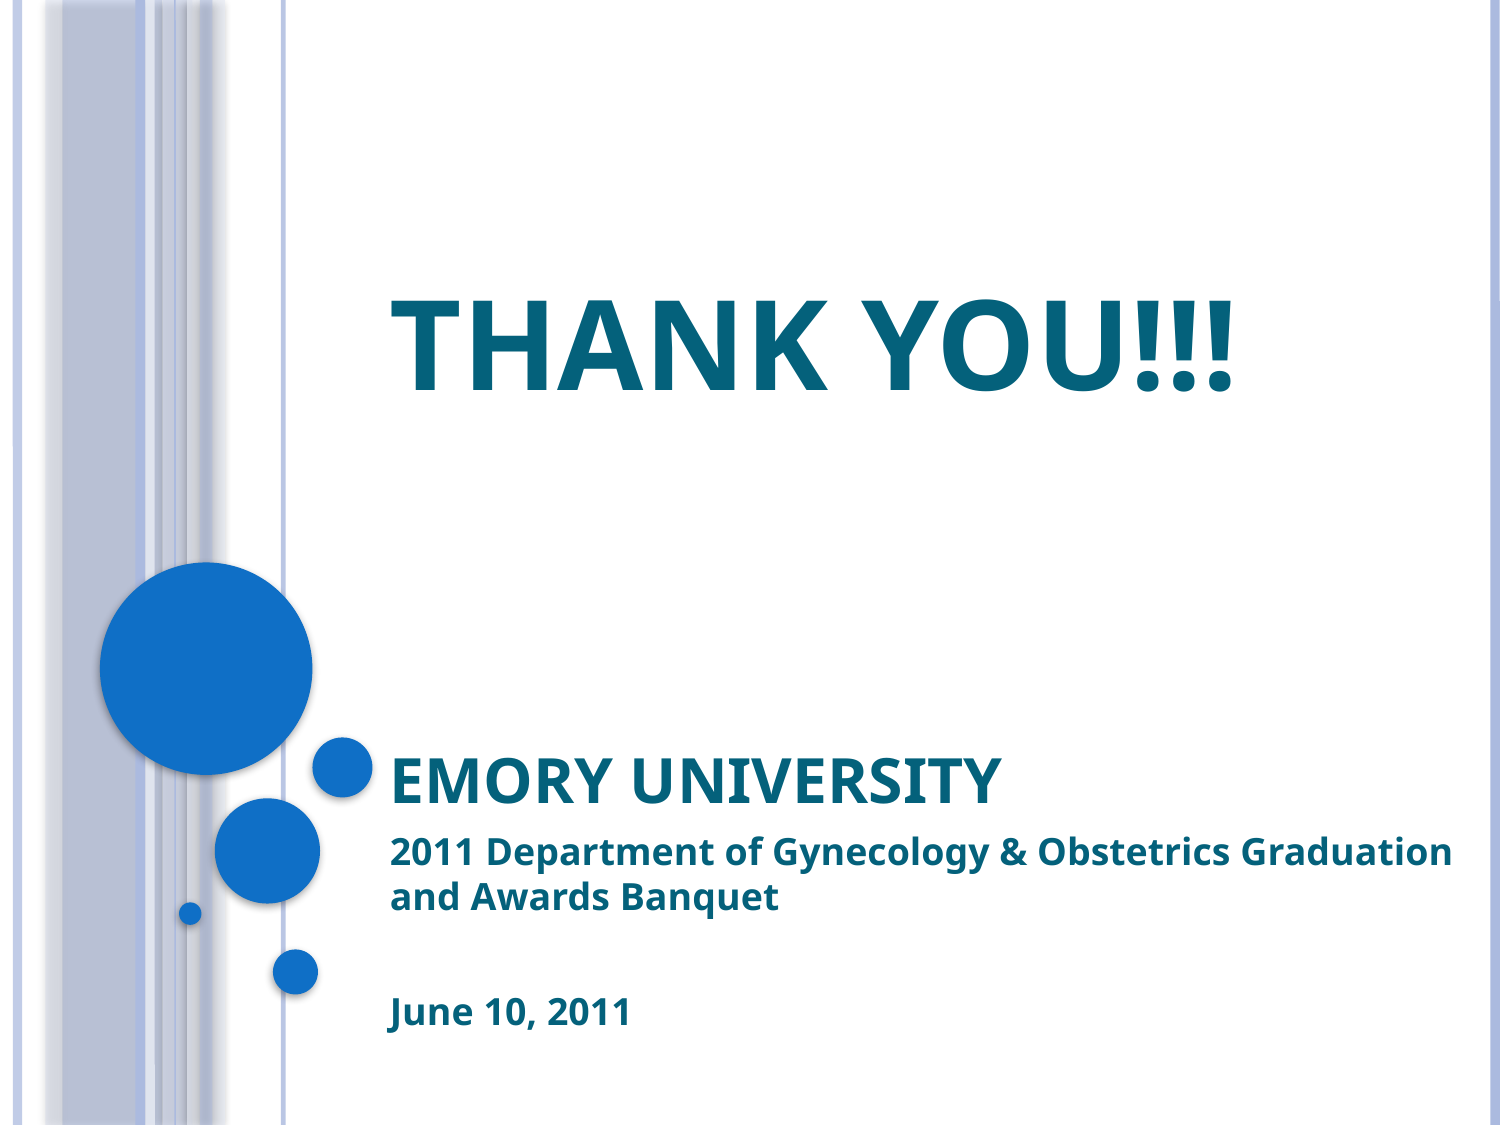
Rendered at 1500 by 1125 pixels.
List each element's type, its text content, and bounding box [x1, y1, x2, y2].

title Emory University [375, 512, 1388, 820]
subtitle 2011 Department of Gynecology & Obstetrics Graduation and Awards Banquet June 10, 2011 [375, 820, 1475, 1046]
text_box Thank You!!! [374, 112, 1288, 424]
